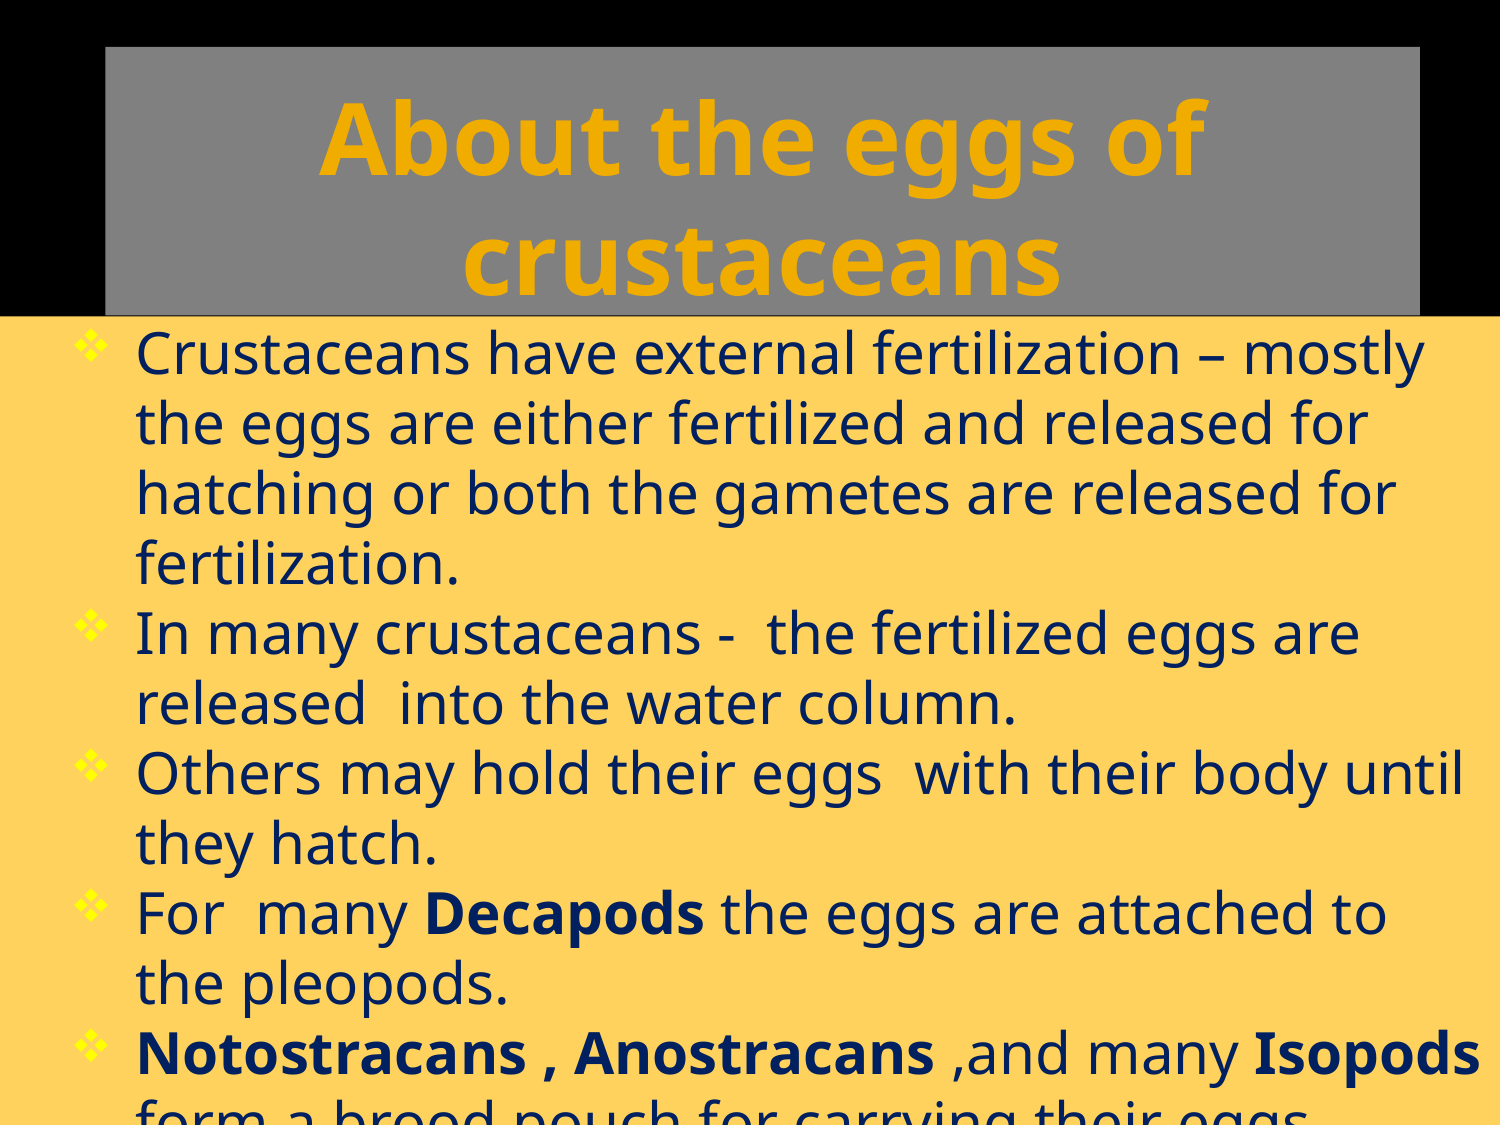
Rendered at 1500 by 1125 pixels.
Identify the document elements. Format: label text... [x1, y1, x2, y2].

title About the eggs of crustaceans [105, 46, 1420, 316]
list Crustaceans have external fertilization – mostly the eggs are either fertilized and released for hatching or both the gametes are released for fertilization. In many crustaceans - the fertilized eggs are released into the water column. Others may hold their eggs with their body until they hatch. For many Decapods the eggs are attached to the pleopods. Notostracans , Anostracans ,and many Isopods form a brood pouch for carrying their eggs. [0, 316, 1500, 1125]
